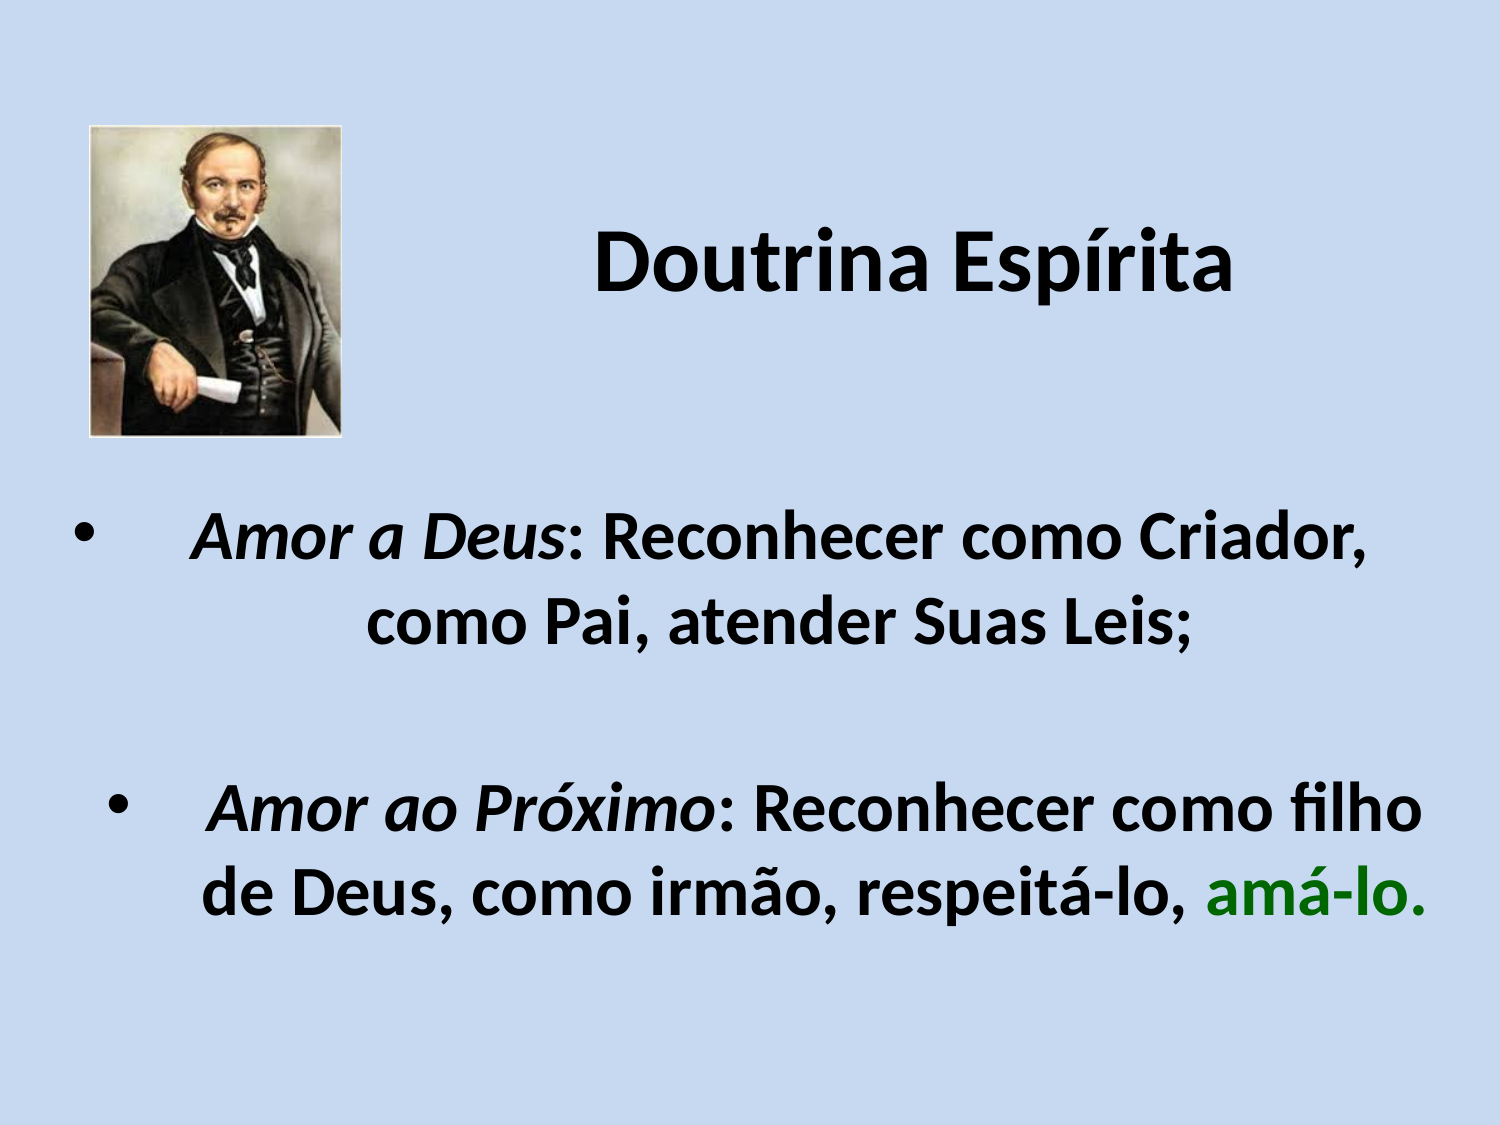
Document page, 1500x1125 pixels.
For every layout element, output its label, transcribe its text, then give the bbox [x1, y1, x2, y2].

picture [89, 125, 342, 439]
title Doutrina Espírita [388, 160, 1442, 349]
text_box Amor ao Próximo: Reconhecer como filho de Deus, como irmão, respeitá-lo, amá-lo. [90, 751, 1447, 939]
text_box Amor a Deus: Reconhecer como Criador, como Pai, atender Suas Leis; [29, 479, 1447, 668]
